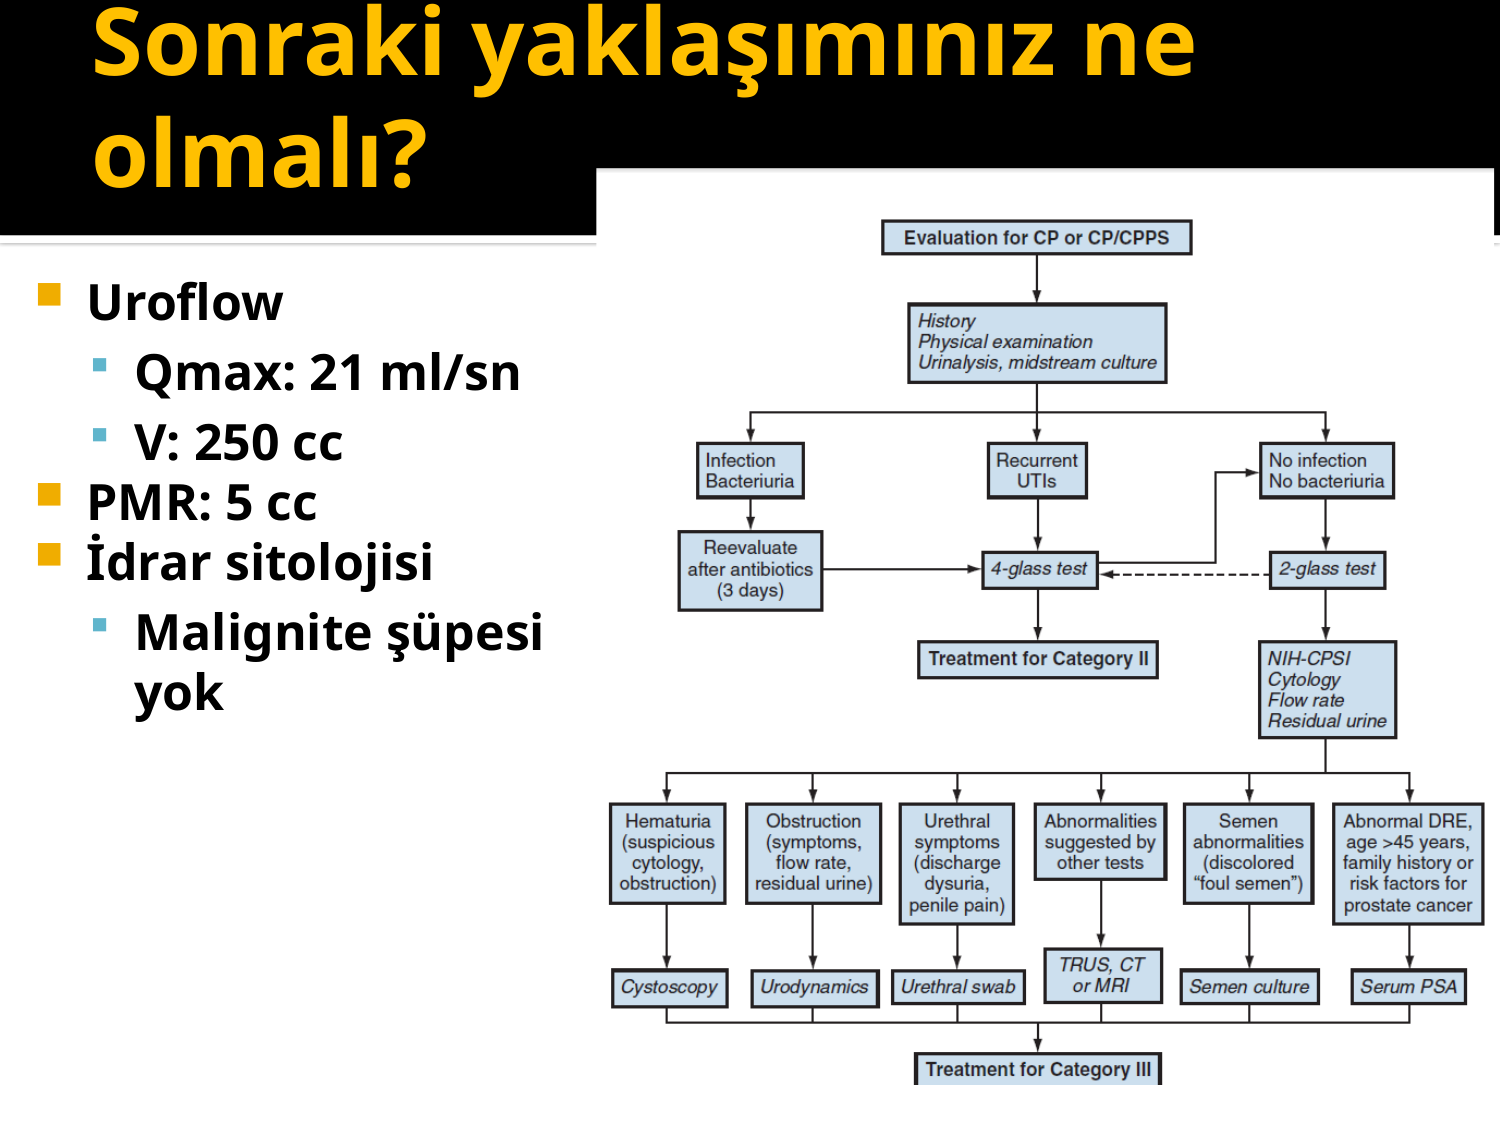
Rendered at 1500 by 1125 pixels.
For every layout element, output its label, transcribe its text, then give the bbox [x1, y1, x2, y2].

picture [596, 168, 1495, 1085]
title Sonraki yaklaşımınız ne olmalı? [76, 0, 1427, 188]
list Uroflow Qmax: 21 ml/sn V: 250 cc PMR: 5 cc İdrar sitolojisi Malignite şüpesi yok [5, 255, 590, 998]
